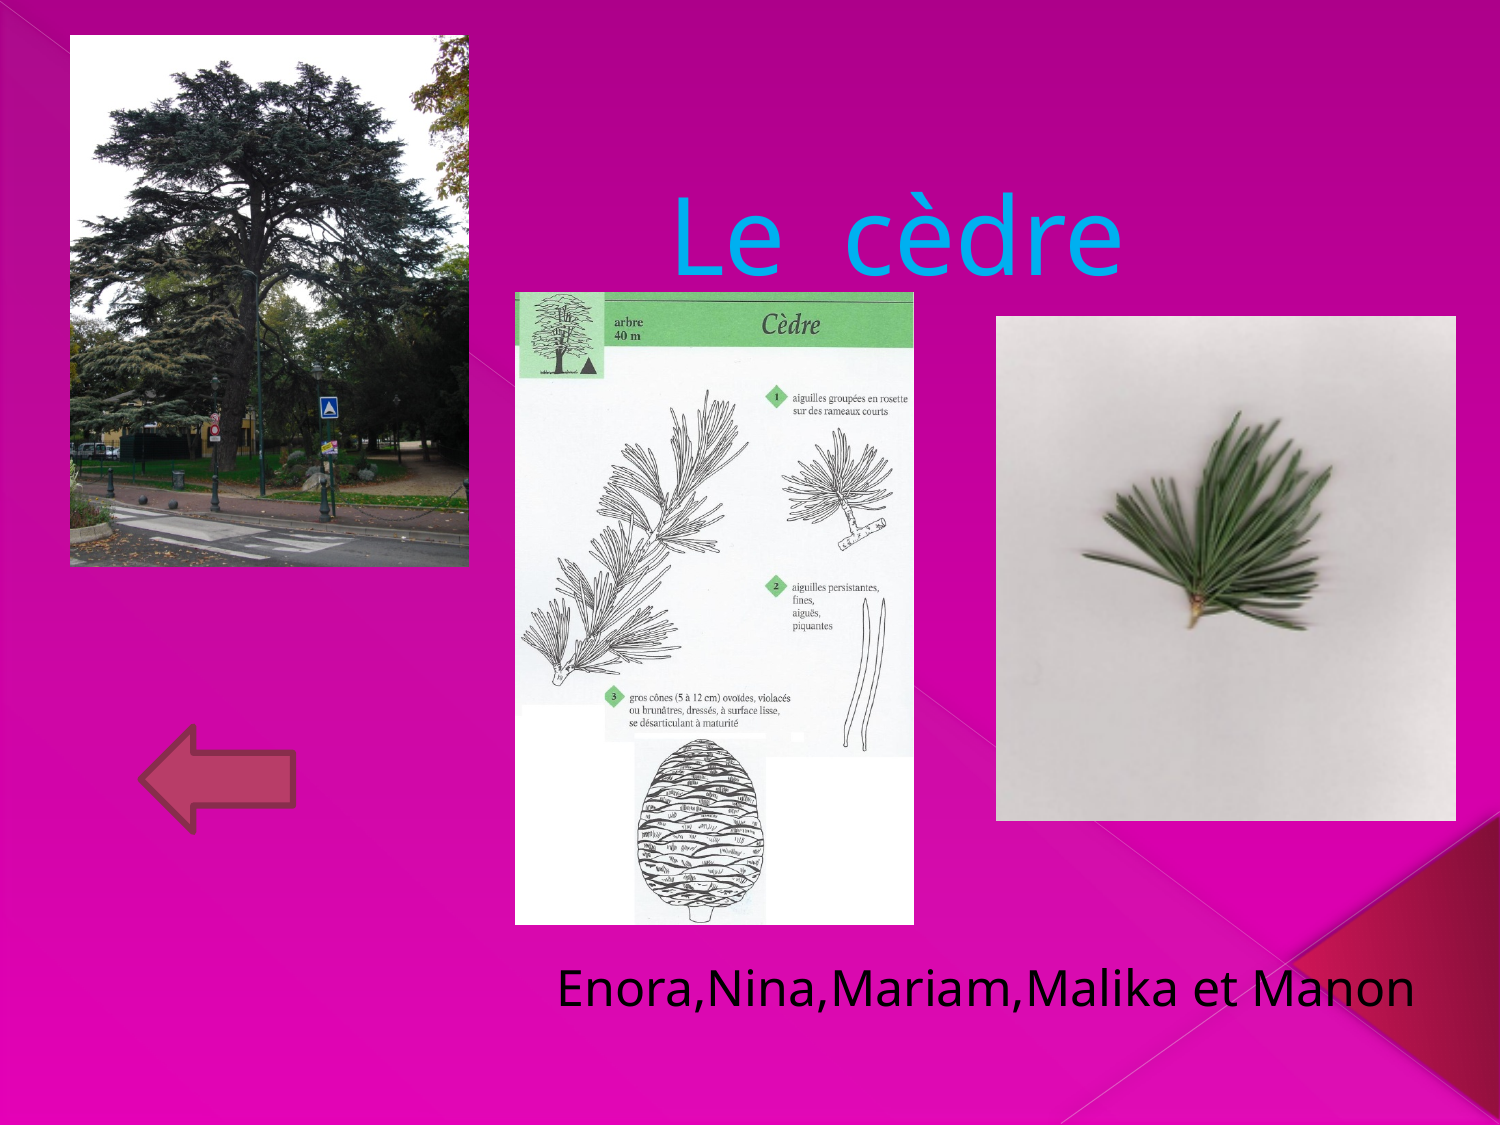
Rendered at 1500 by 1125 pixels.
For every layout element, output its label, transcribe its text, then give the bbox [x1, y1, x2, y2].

subtitle Enora,Nina,Mariam,Malika et Manon [386, 949, 1437, 1061]
picture [70, 35, 469, 567]
picture [515, 292, 915, 925]
title Le cèdre [585, 35, 1142, 305]
text_box [137, 723, 297, 835]
picture [996, 316, 1456, 821]
